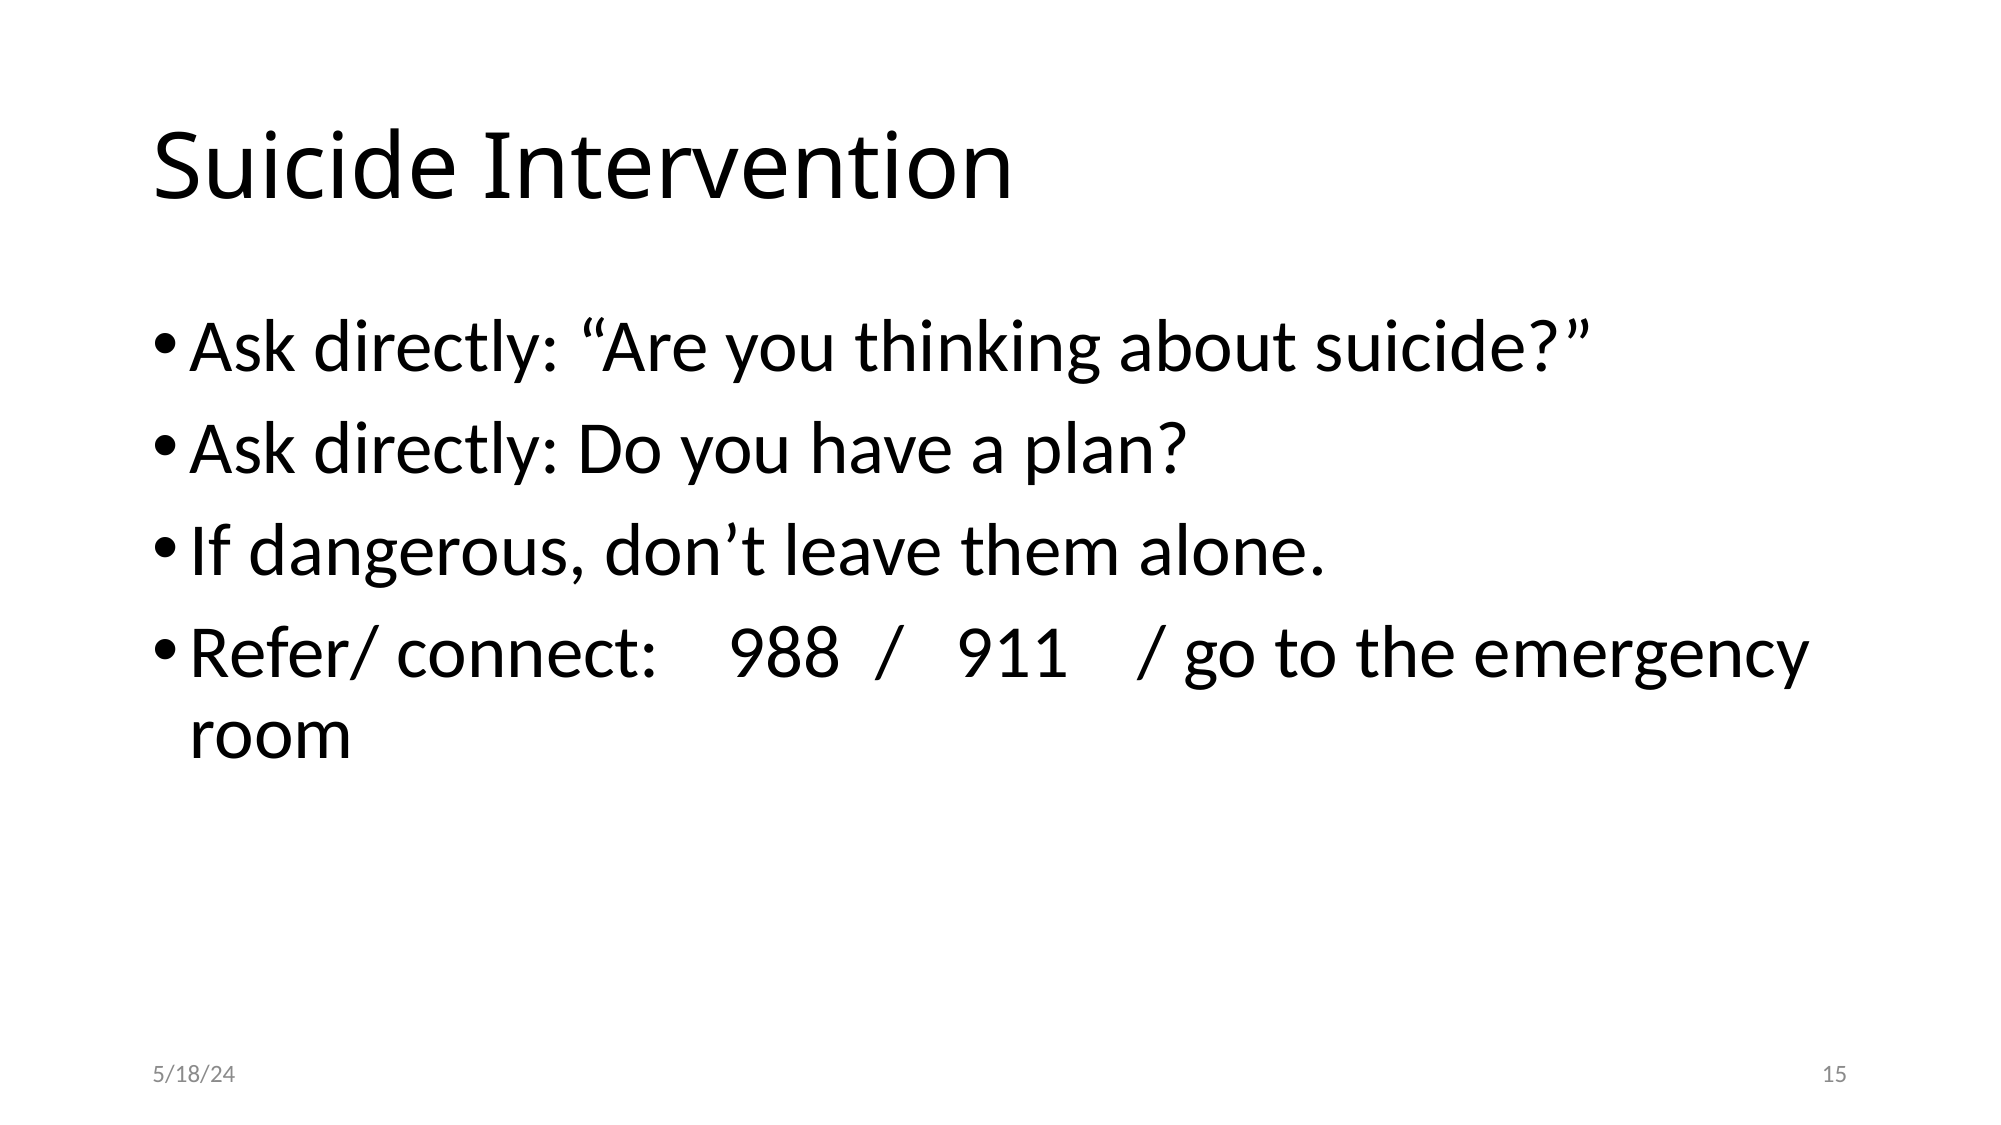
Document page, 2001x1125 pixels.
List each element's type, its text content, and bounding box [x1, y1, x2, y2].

list Ask directly: “Are you thinking about suicide?” Ask directly: Do you have a plan? If dangerous, don’t leave them alone. Refer/ connect: 988 / 911 / go to the emergency room [137, 299, 1863, 1014]
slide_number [137, 1042, 588, 1103]
slide_number 15 [1412, 1042, 1863, 1103]
title Suicide Intervention [137, 59, 1863, 278]
